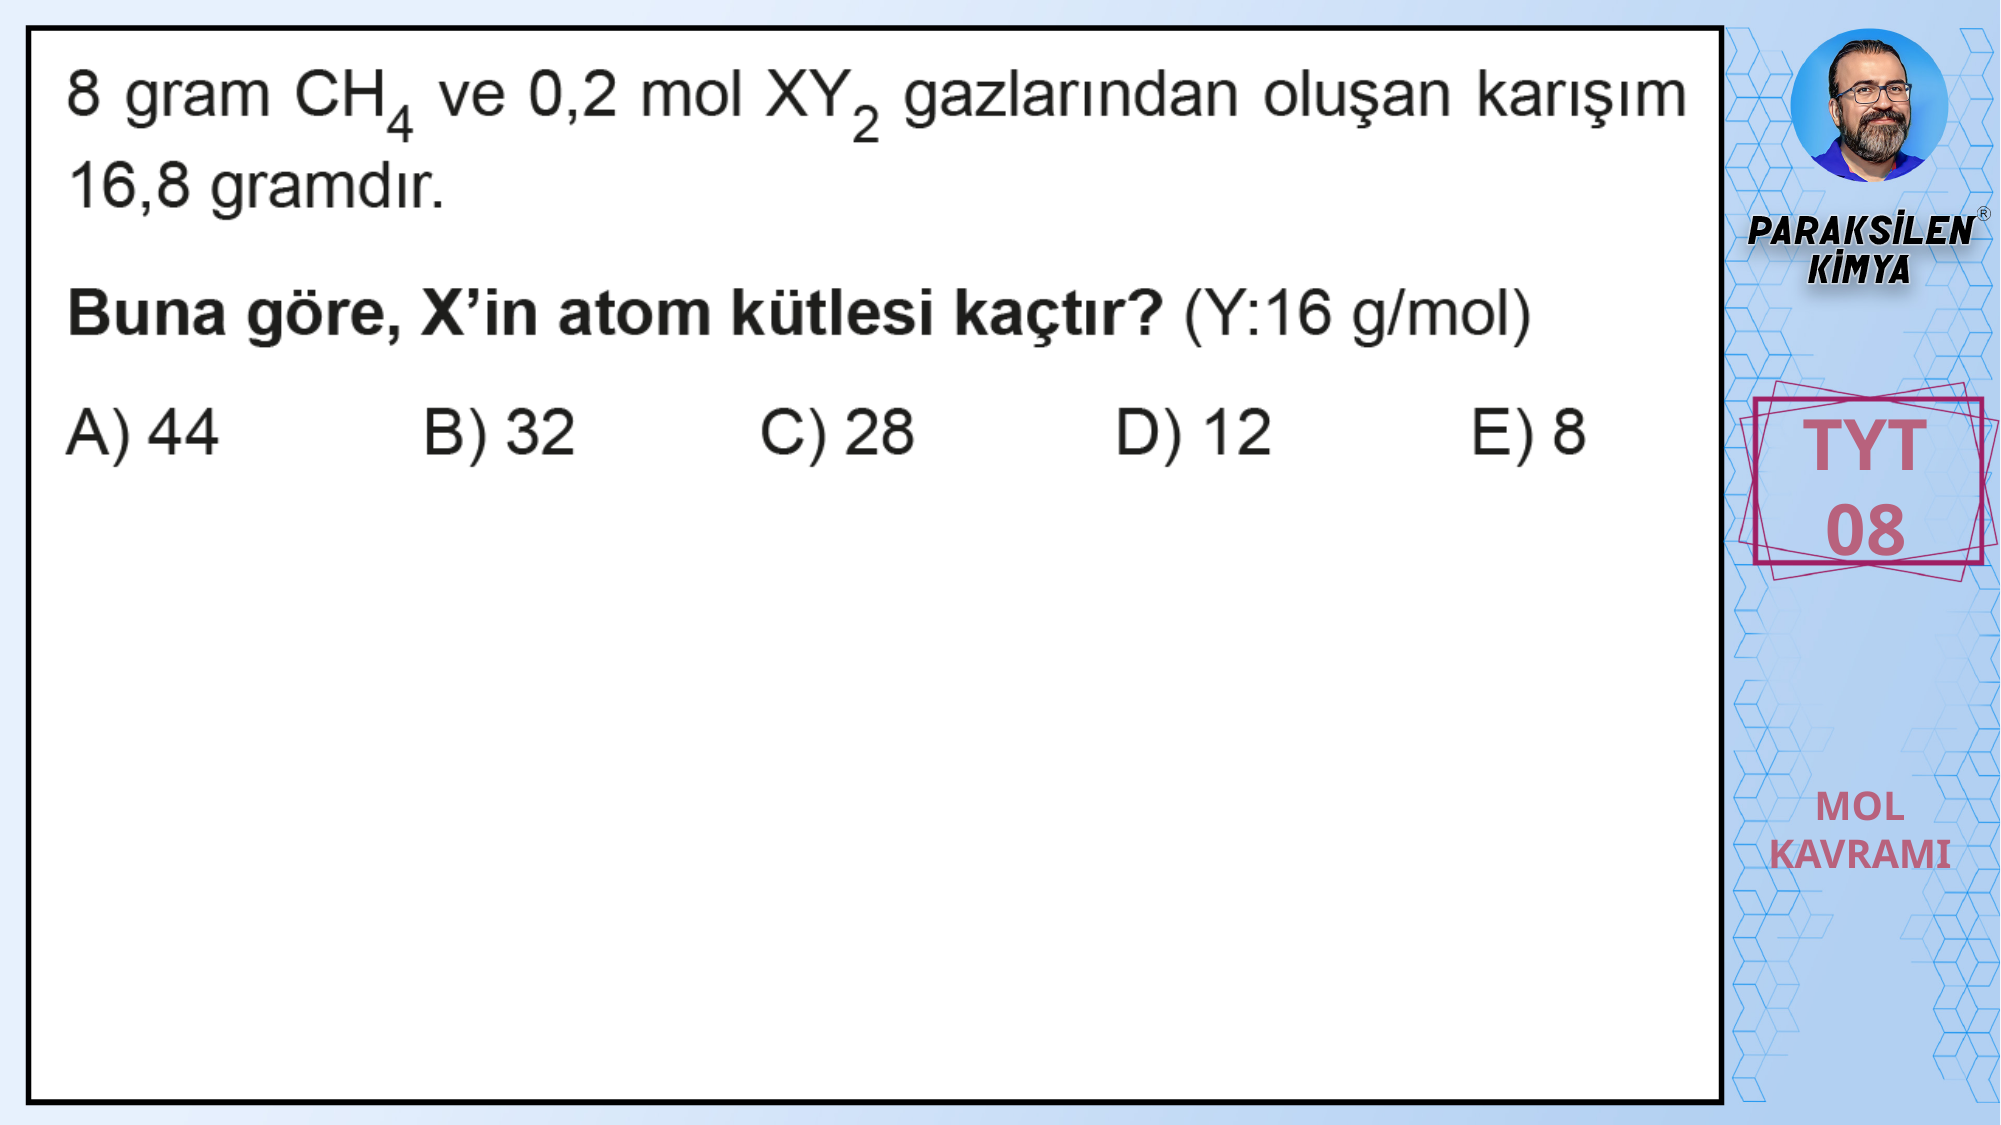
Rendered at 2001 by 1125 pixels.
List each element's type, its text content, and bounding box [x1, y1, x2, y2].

text_box TYT 08 [1755, 392, 1977, 577]
picture [0, 0, 2001, 1125]
text_box MOL KAVRAMI [1719, 773, 2000, 884]
